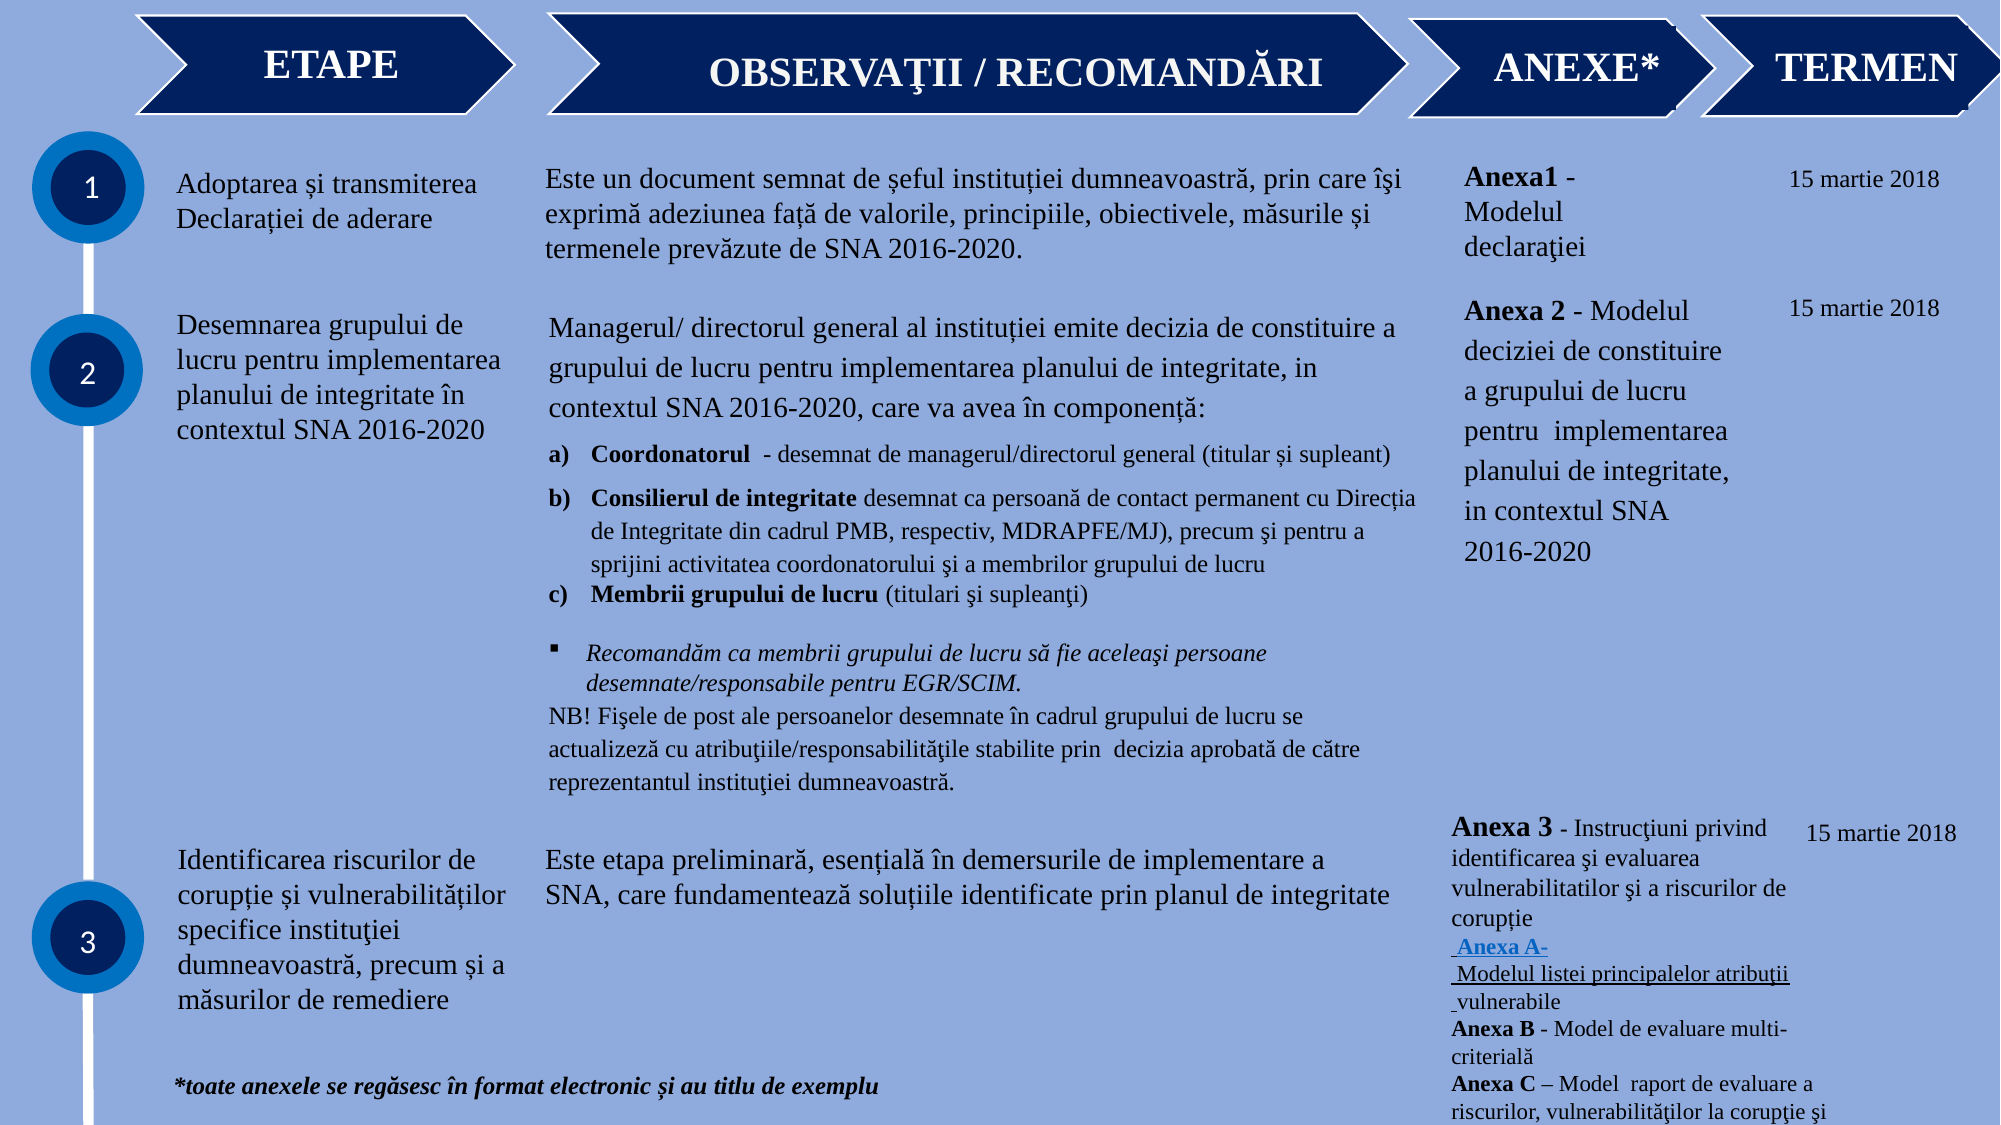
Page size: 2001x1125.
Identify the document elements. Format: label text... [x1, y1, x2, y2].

text_box Anexa 3 - Instrucţiuni privind identificarea şi evaluarea vulnerabilitatilor şi a riscurilor de corupție Anexa A- Modelul listei principalelor atribuţii vulnerabile Anexa B - Model de evaluare multi-criterială Anexa C – Model raport de evaluare a riscurilor, vulnerabilităţilor la corupţie şi a măsurilor de remediere [1436, 799, 1852, 1125]
text_box 15 martie 2018 [1773, 155, 2000, 200]
text_box Este un document semnat de șeful instituției dumneavoastră, prin care îşi exprimă adeziunea față de valorile, principiile, obiectivele, măsurile și termenele prevăzute de SNA 2016-2020. [530, 151, 1428, 272]
text_box 15 martie 2018 [1774, 283, 2000, 329]
text_box Anexa1 - Modelul declaraţiei [1449, 149, 1698, 270]
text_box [1409, 18, 1716, 118]
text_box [1702, 15, 2000, 117]
text_box Identificarea riscurilor de corupție și vulnerabilităților specifice instituţiei dumneavoastră, precum și a măsurilor de remediere [162, 832, 541, 1023]
text_box [546, 12, 1409, 116]
text_box Este etapa preliminară, esențială în demersurile de implementare a SNA, care fundamentează soluțiile identificate prin planul de integritate [530, 833, 1408, 918]
text_box *toate anexele se regăsesc în format electronic și au titlu de exemplu [158, 1062, 958, 1108]
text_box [30, 131, 145, 994]
text_box Anexa 2 - Modelul deciziei de constituire a grupului de lucru pentru implementarea planului de integritate, in contextul SNA 2016-2020 [1449, 278, 1752, 575]
text_box Managerul/ directorul general al instituției emite decizia de constituire a grupului de lucru pentru implementarea planului de integritate, in contextul SNA 2016-2020, care va avea în componență: Coordonatorul - desemnat de managerul/directorul general (titular și supleant) Consilierul de integritate desemnat ca persoană de contact permanent cu Direcția de Integritate din cadrul PMB, respectiv, MDRAPFE/MJ), precum şi pentru a sprijini activitatea coordonatorului şi a membrilor grupului de lucru Membrii grupului de lucru (titulari şi supleanţi) Recomandăm ca membrii grupului de lucru să fie aceleaşi persoane desemnate/responsabile pentru EGR/SCIM. NB! Fişele de post ale persoanelor desemnate în cadrul grupului de lucru se actualizeză cu atribuţiile/responsabilităţile stabilite prin decizia aprobată de către reprezentantul instituţiei dumneavoastră. [533, 295, 1432, 803]
text_box Desemnarea grupului de lucru pentru implementarea planului de integritate în contextul SNA 2016-2020 [161, 298, 517, 453]
text_box Adoptarea și transmiterea Declarației de aderare [161, 157, 501, 243]
text_box OBSERVAŢII / RECOMANDĂRI [693, 37, 1339, 102]
text_box 15 martie 2018 [1791, 809, 2000, 854]
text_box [136, 15, 515, 115]
